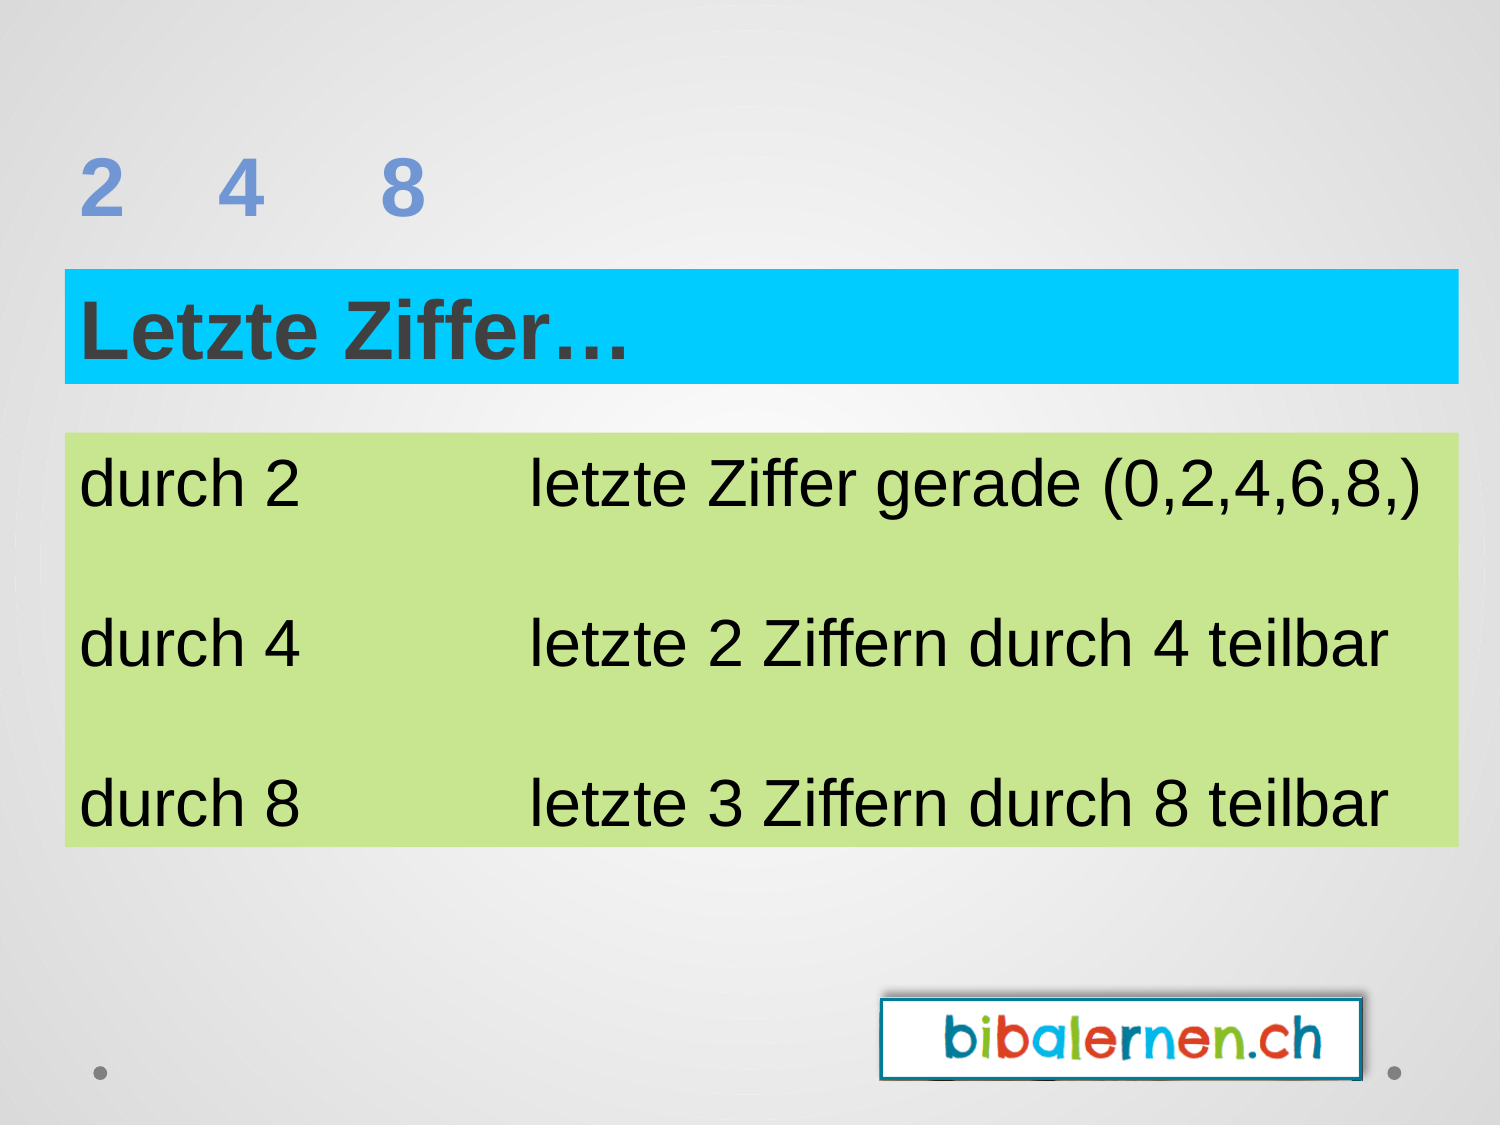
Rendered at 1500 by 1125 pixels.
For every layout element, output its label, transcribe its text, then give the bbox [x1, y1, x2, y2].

text_box Letzte Ziffer… [64, 269, 1459, 384]
picture [884, 1002, 1358, 1076]
text_box 2 4 8 [64, 125, 1270, 269]
text_box durch 2 letzte Ziffer gerade (0,2,4,6,8,) durch 4 letzte 2 Ziffern durch 4 teilbar durch 8 letzte 3 Ziffern durch 8 teilbar [64, 432, 1459, 848]
